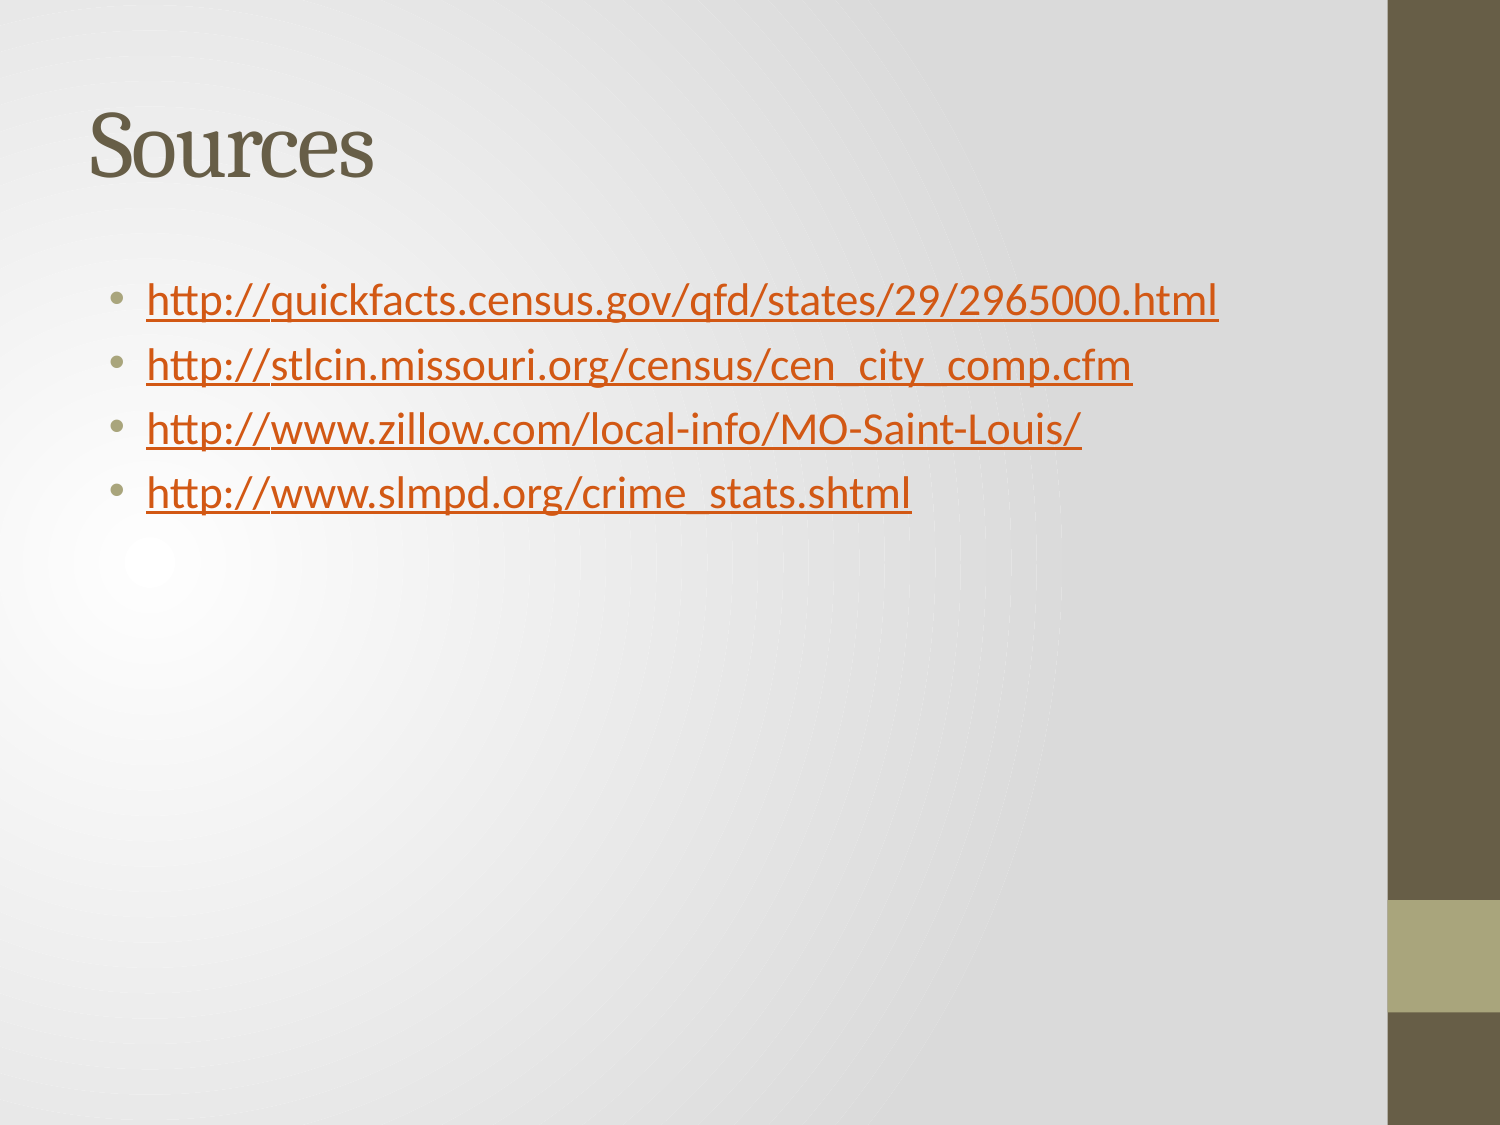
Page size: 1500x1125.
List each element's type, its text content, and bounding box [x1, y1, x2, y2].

title Sources [75, 45, 1325, 233]
list http://quickfacts.census.gov/qfd/states/29/2965000.html http://stlcin.missouri.org/census/cen_city_comp.cfm http://www.zillow.com/local-info/MO-Saint-Louis/ http://www.slmpd.org/crime_stats.shtml [75, 262, 1325, 1050]
